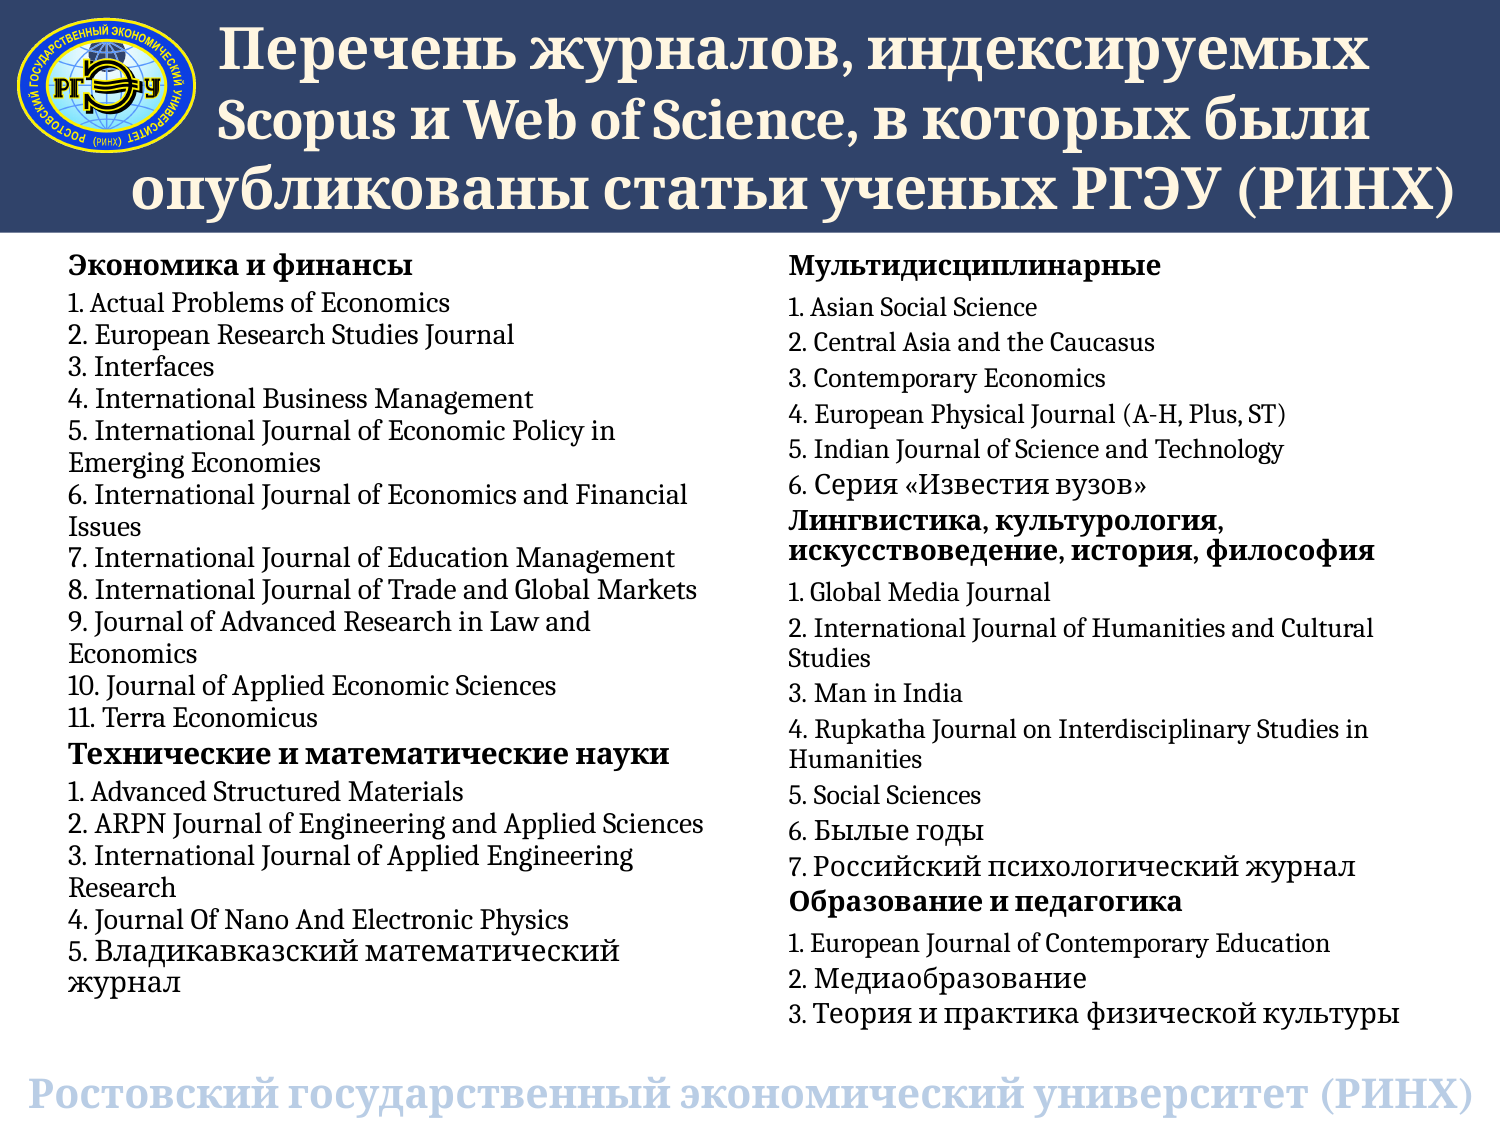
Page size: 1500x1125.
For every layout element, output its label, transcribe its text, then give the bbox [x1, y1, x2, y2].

list Экономика и финансы 1. Actual Problems of Economics 2. European Research Studies Journal 3. Interfaces 4. International Business Management 5. International Journal of Economic Policy in Emerging Economies 6. International Journal of Economics and Financial Issues 7. International Journal of Education Management 8. International Journal of Trade and Global Markets 9. Journal of Advanced Research in Law and Economics 10. Journal of Applied Economic Sciences 11. Terra Economicus Технические и математические науки 1. Advanced Structured Materials 2. ARPN Journal of Engineering and Applied Sciences 3. International Journal of Applied Engineering Research 4. Journal Of Nano And Electronic Physics 5. Владикавказский математический журнал [53, 243, 727, 1034]
text_box Ростовский государственный экономический университет (РИНХ) [1, 1034, 1500, 1125]
picture [17, 0, 196, 153]
text_box Мультидисциплинарные 1. Asian Social Science 2. Central Asia and the Caucasus 3. Contemporary Economics 4. European Physical Journal (A-H, Plus, ST) 5. Indian Journal of Science and Technology 6. Серия «Известия вузов» Лингвистика, культурология, искусствоведение, история, философия 1. Global Media Journal 2. International Journal of Humanities and Cultural Studies 3. Man in India 4. Rupkatha Journal on Interdisciplinary Studies in Humanities 5. Social Sciences 6. Былые годы 7. Российский психологический журнал Образование и педагогика 1. European Journal of Contemporary Education 2. Медиаобразование 3. Теория и практика физической культуры [773, 243, 1447, 1047]
title Перечень журналов, индексируемых Scopus и Web of Science, в которых были опубликованы статьи ученых РГЭУ (РИНХ) [0, 0, 1500, 233]
